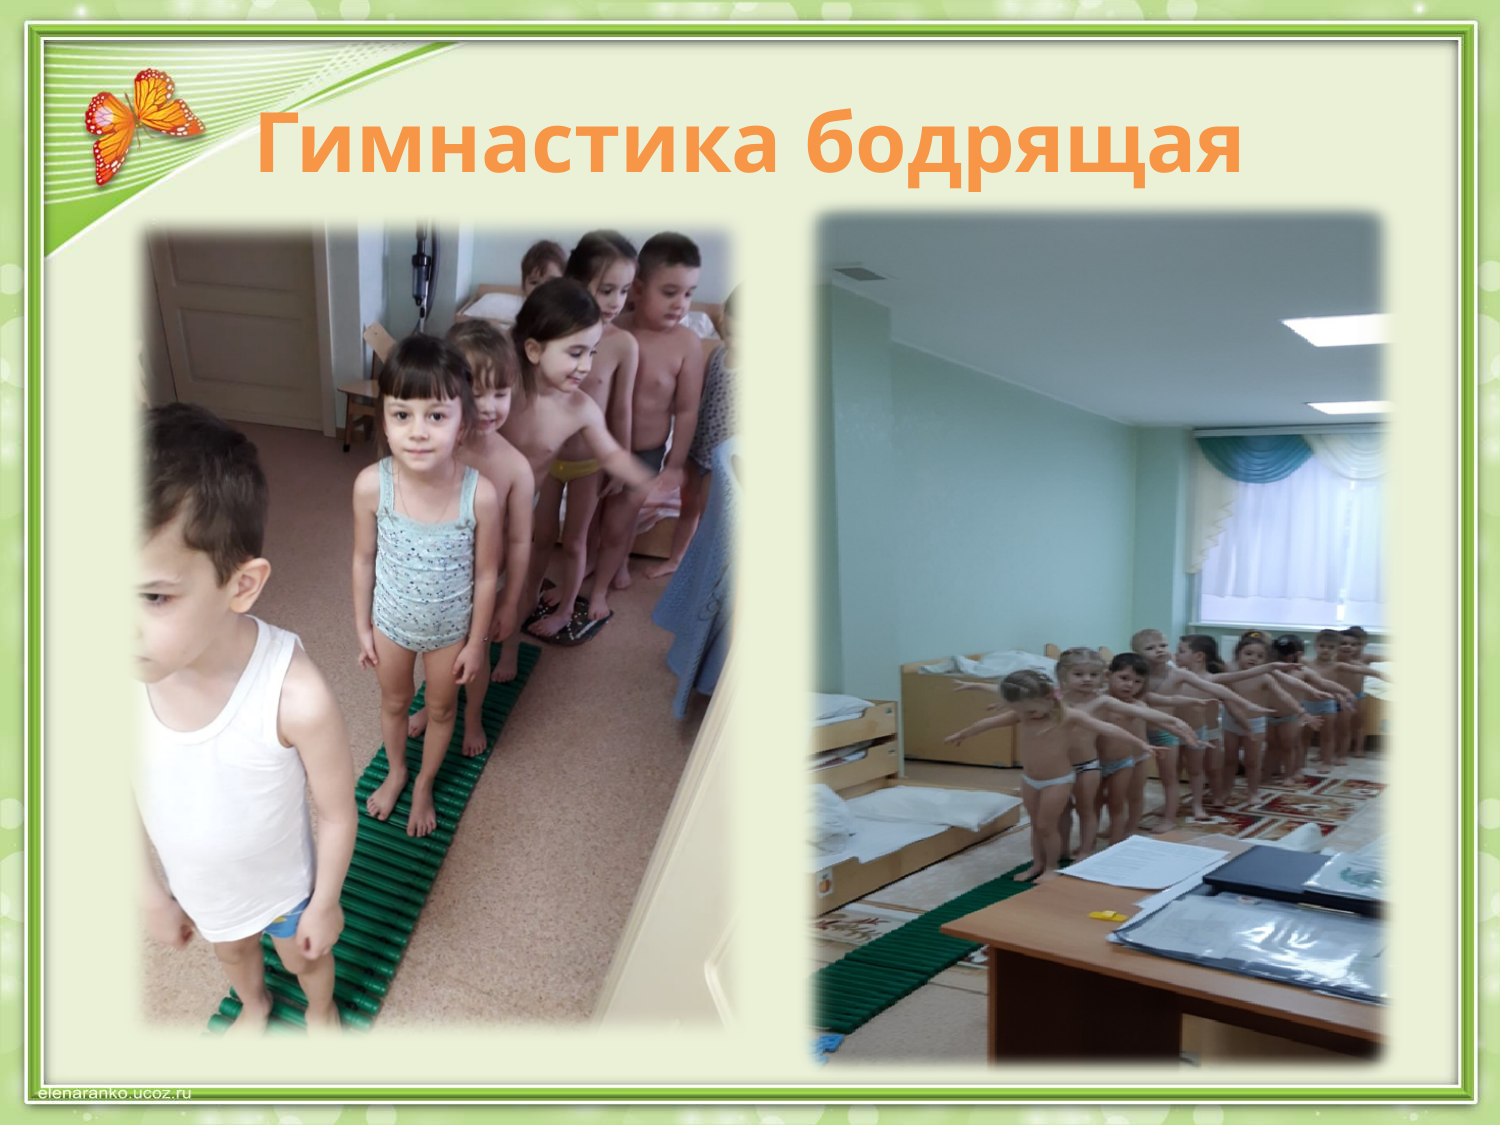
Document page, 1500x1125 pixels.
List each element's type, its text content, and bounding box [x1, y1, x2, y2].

title Гимнастика бодрящая [75, 45, 1425, 233]
picture [0, 0, 1500, 1125]
